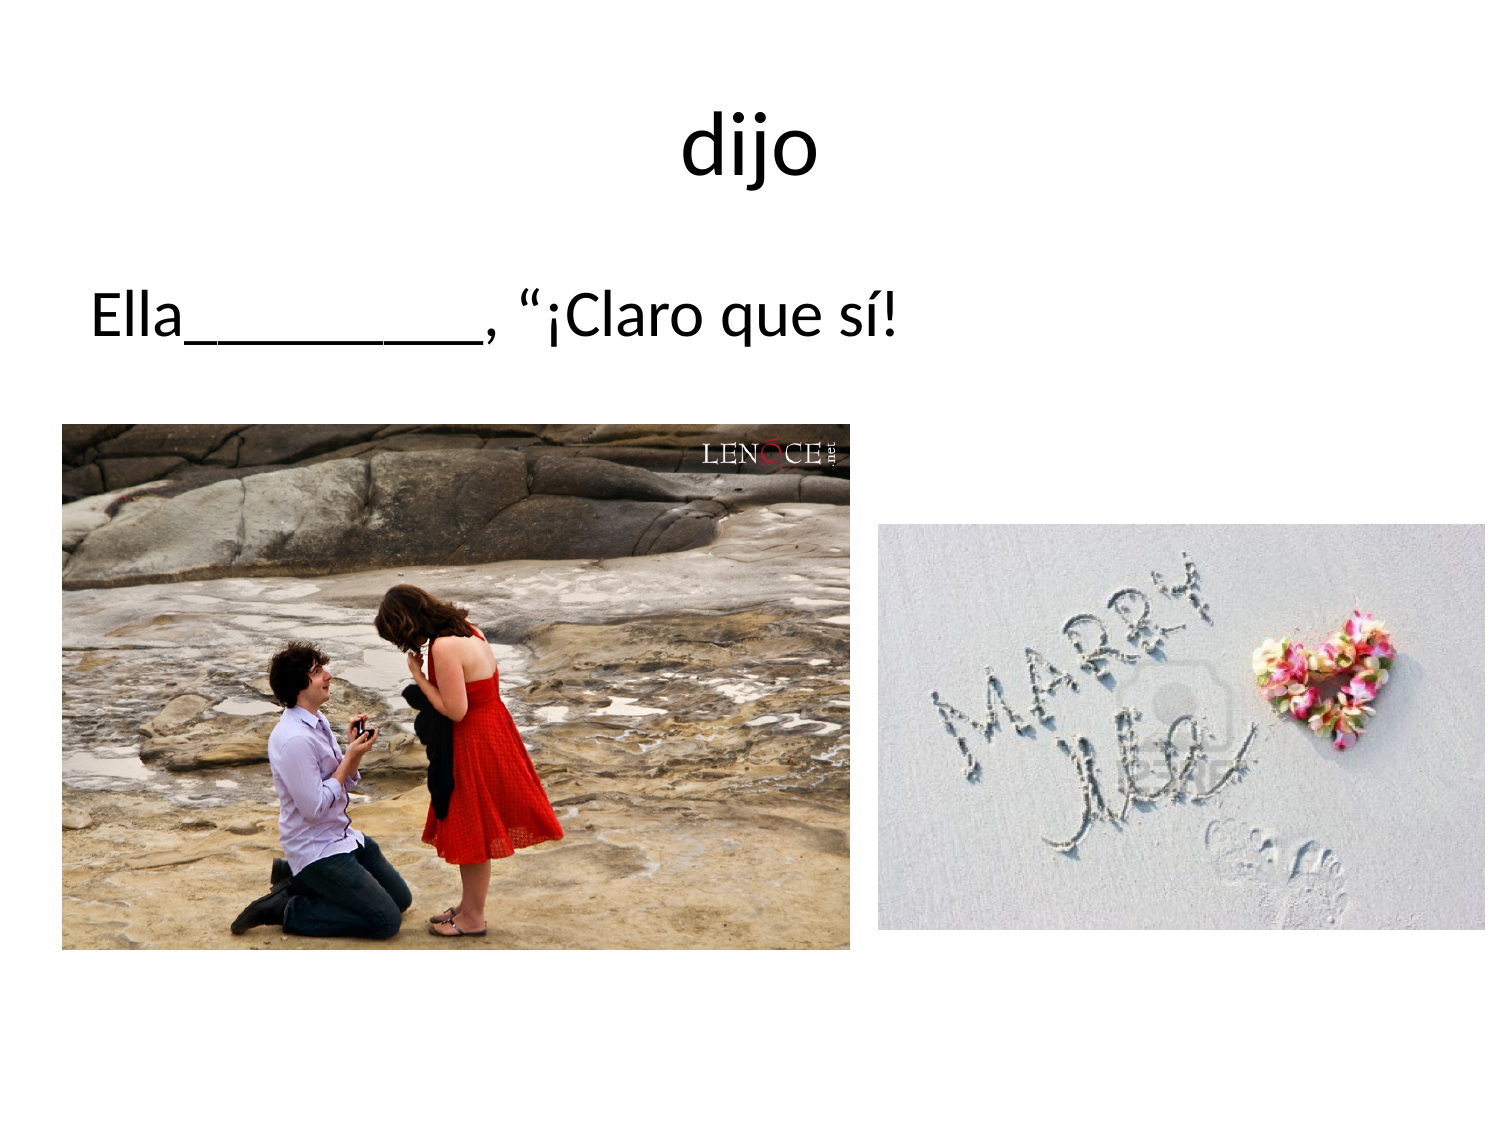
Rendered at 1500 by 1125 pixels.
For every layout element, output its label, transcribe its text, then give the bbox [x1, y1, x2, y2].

picture [878, 524, 1486, 930]
picture [62, 424, 851, 951]
list Ella_________, “¡Claro que sí! [75, 262, 1425, 1005]
title dijo [75, 45, 1425, 233]
